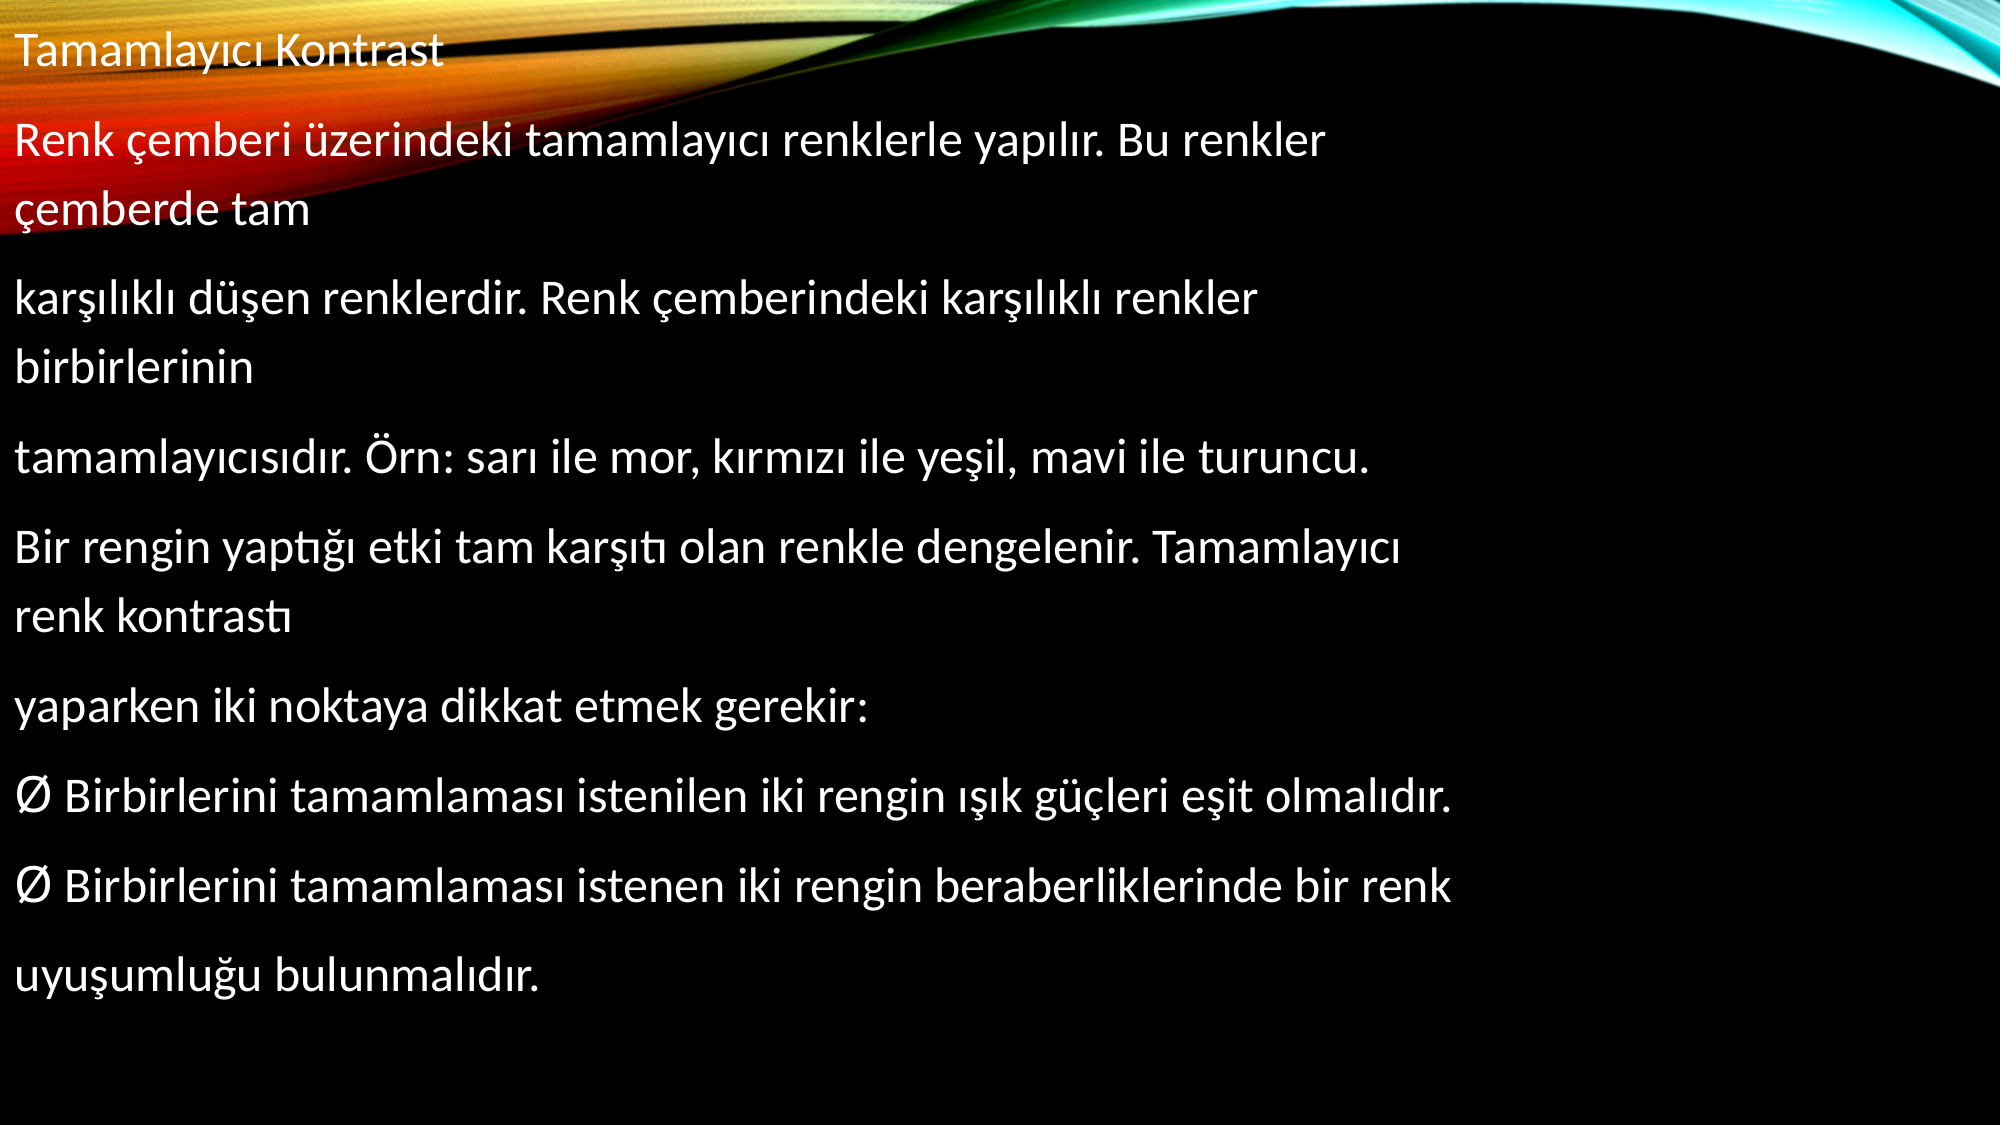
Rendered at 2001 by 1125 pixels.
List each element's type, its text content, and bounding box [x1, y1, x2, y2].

text_box Tamamlayıcı Kontrast Renk çemberi üzerindeki tamamlayıcı renklerle yapılır. Bu renkler çemberde tam karşılıklı düşen renklerdir. Renk çemberindeki karşılıklı renkler birbirlerinin tamamlayıcısıdır. Örn: sarı ile mor, kırmızı ile yeşil, mavi ile turuncu. Bir rengin yaptığı etki tam karşıtı olan renkle dengelenir. Tamamlayıcı renk kontrastı yaparken iki noktaya dikkat etmek gerekir: Ø Birbirlerini tamamlaması istenilen iki rengin ışık güçleri eşit olmalıdır. Ø Birbirlerini tamamlaması istenen iki rengin beraberliklerinde bir renk uyuşumluğu bulunmalıdır. [0, 0, 1500, 1010]
picture [1500, 0, 2000, 237]
